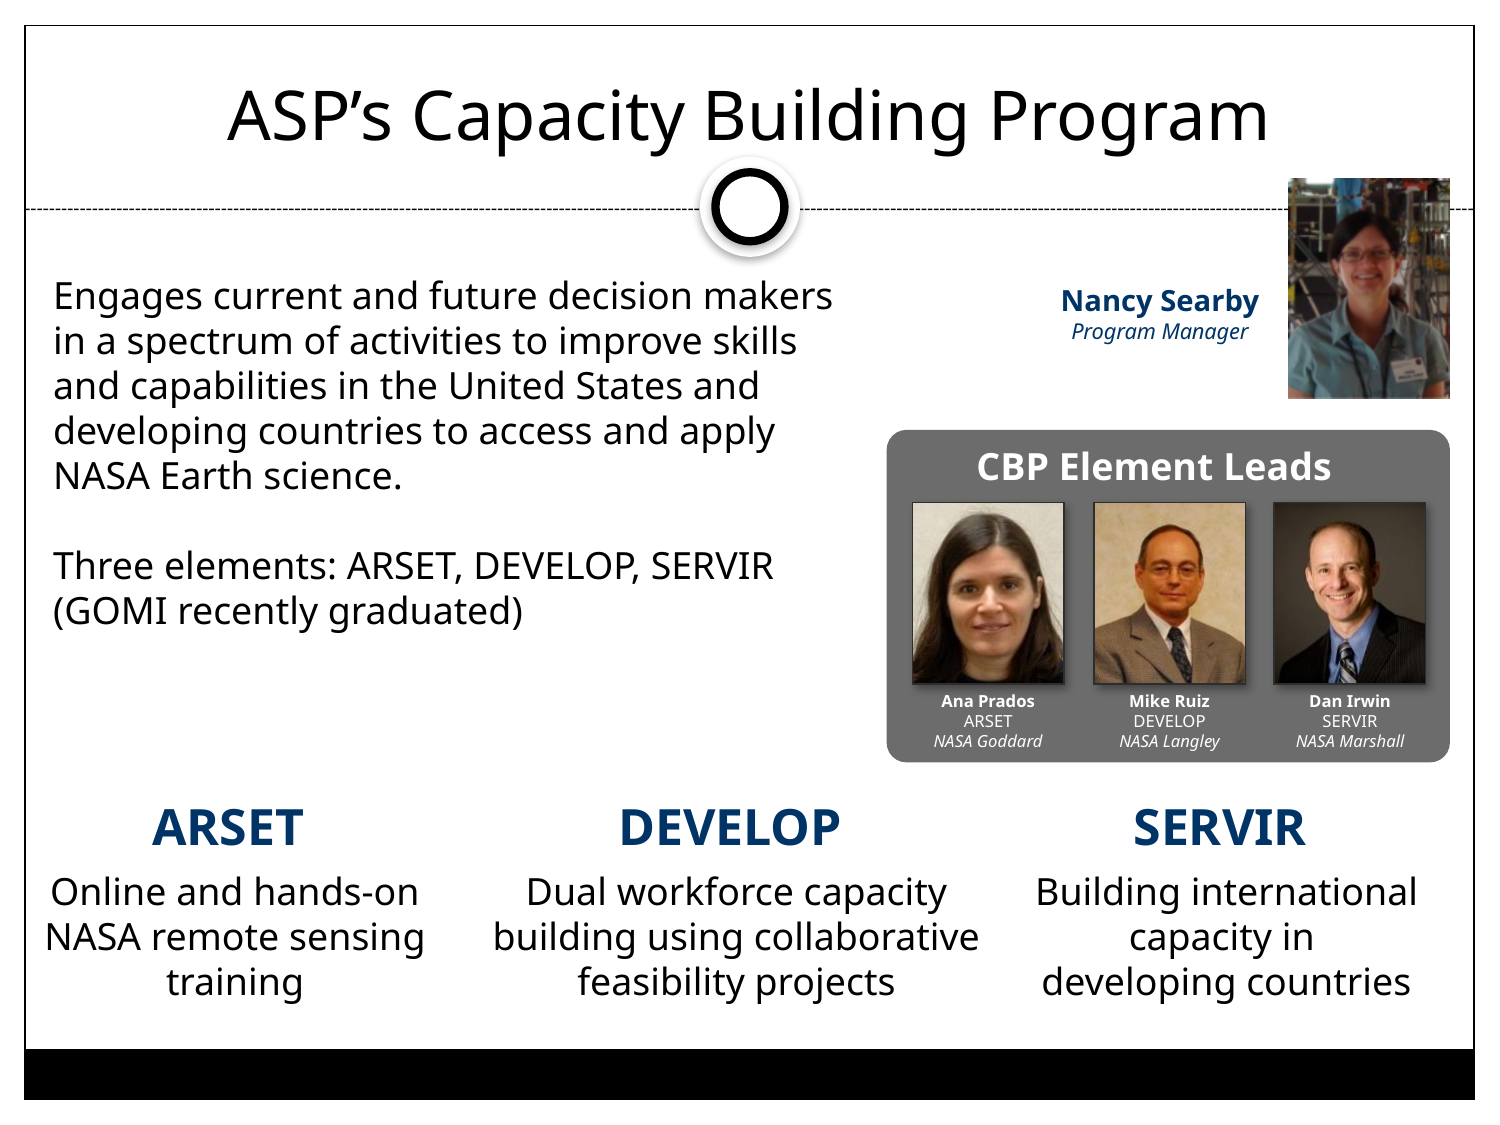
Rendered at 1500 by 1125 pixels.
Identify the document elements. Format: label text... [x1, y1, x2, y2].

text_box [885, 428, 1451, 764]
picture [1094, 502, 1246, 684]
text_box SERVIR Building international capacity in developing countries [985, 787, 1468, 1011]
text_box Nancy Searby Program Manager [1037, 274, 1281, 351]
title ASP’s Capacity Building Program [49, 37, 1450, 162]
text_box Dan Irwin SERVIR NASA Marshall [1275, 694, 1425, 758]
text_box DEVELOP Dual workforce capacity building using collaborative feasibility projects [470, 787, 985, 1011]
text_box Engages current and future decision makers in a spectrum of activities to improve skills and capabilities in the United States and developing countries to access and apply NASA Earth science. Three elements: ARSET, DEVELOP, SERVIR (GOMI recently graduated) [38, 264, 857, 625]
picture [1274, 502, 1426, 684]
text_box Mike Ruiz DEVELOP NASA Langley [1094, 692, 1245, 758]
text_box Ana Prados ARSET NASA Goddard [906, 683, 1070, 758]
picture [912, 502, 1064, 684]
picture [1288, 178, 1451, 399]
text_box ARSET Online and hands-on NASA remote sensing training [24, 787, 446, 1011]
text_box CBP Element Leads [883, 435, 1425, 496]
